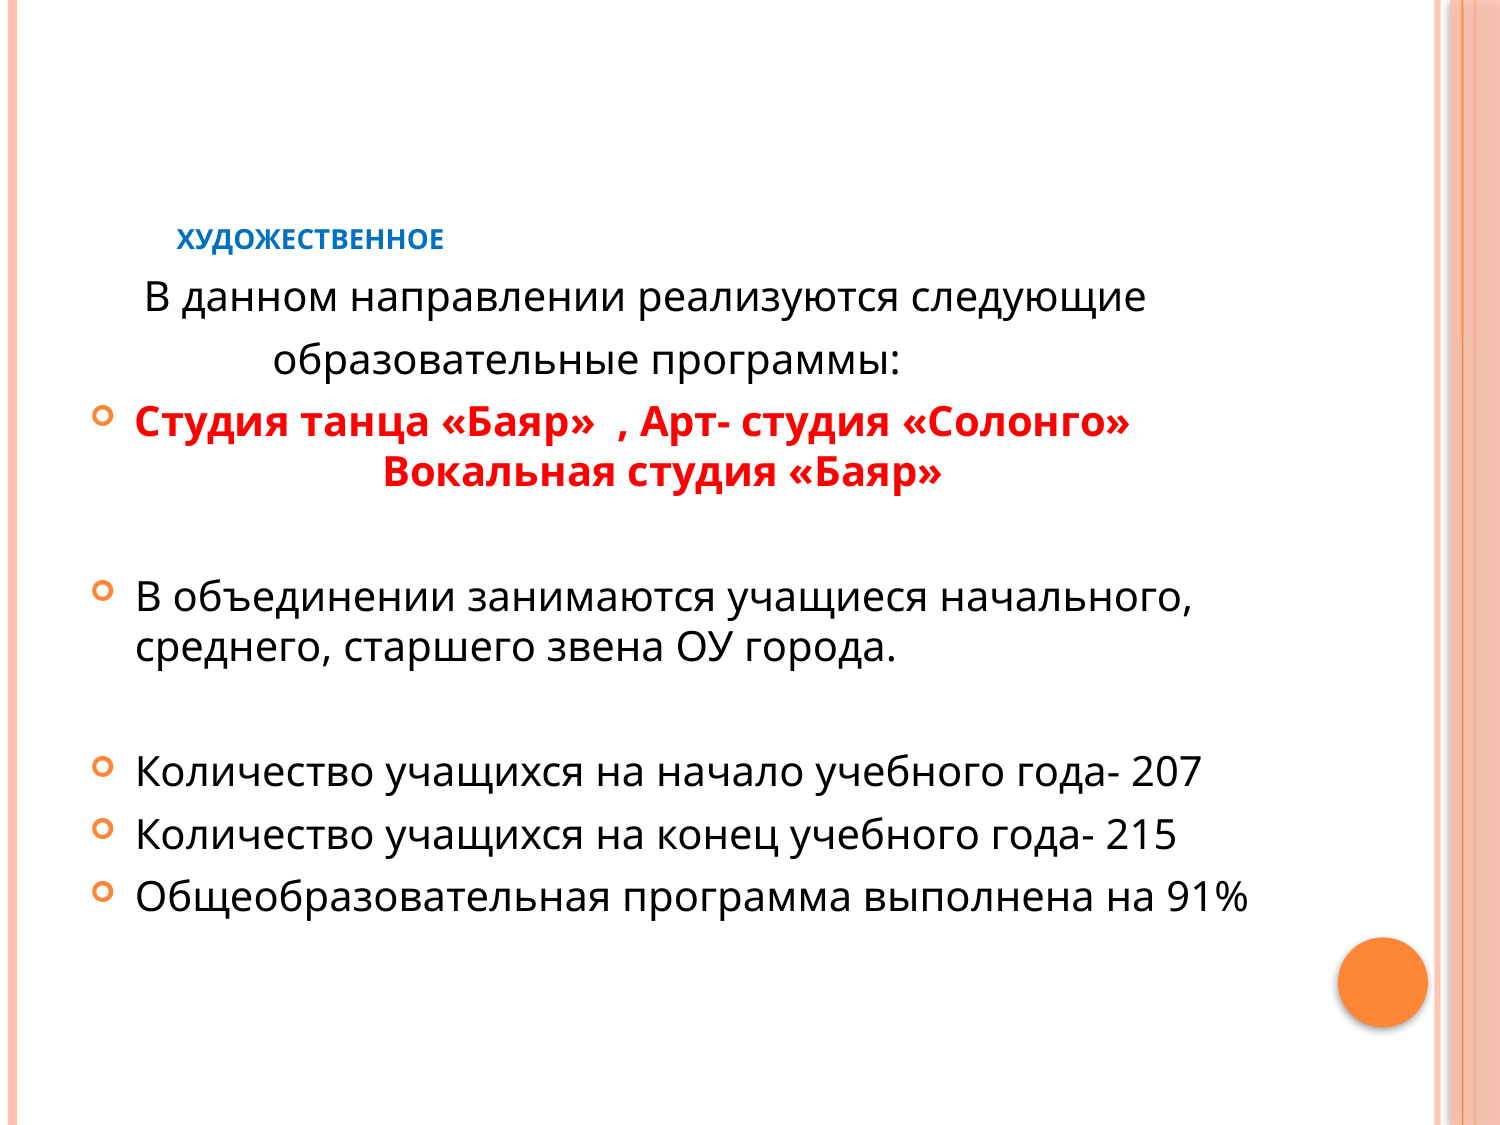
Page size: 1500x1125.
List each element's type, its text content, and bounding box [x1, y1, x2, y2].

list В данном направлении реализуются следующие образовательные программы: Студия танца «Баяр» , Арт- студия «Солонго» Вокальная студия «Баяр» В объединении занимаются учащиеся начального, среднего, старшего звена ОУ города. Количество учащихся на начало учебного года- 207 Количество учащихся на конец учебного года- 215 Общеобразовательная программа выполнена на 91% [75, 262, 1300, 1062]
title Художественное [75, 45, 1300, 262]
